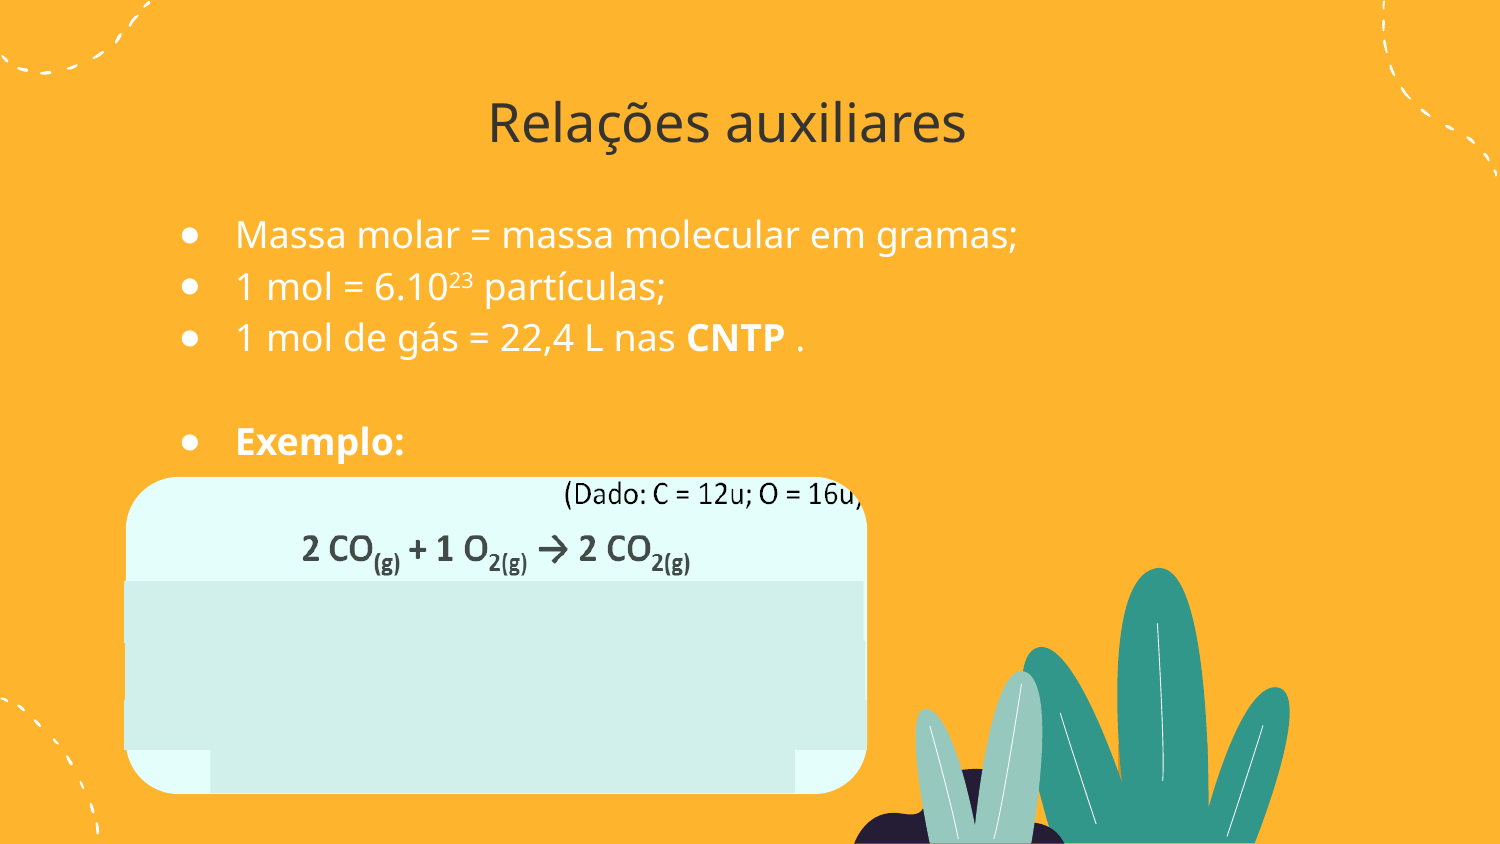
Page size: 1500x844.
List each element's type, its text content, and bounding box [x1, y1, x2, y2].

title Relações auxiliares [95, 72, 1361, 167]
picture [125, 476, 868, 795]
list Massa molar = massa molecular em gramas; 1 mol = 6.1023 partículas; 1 mol de gás = 22,4 L nas CNTP . Exemplo: [144, 189, 1318, 750]
